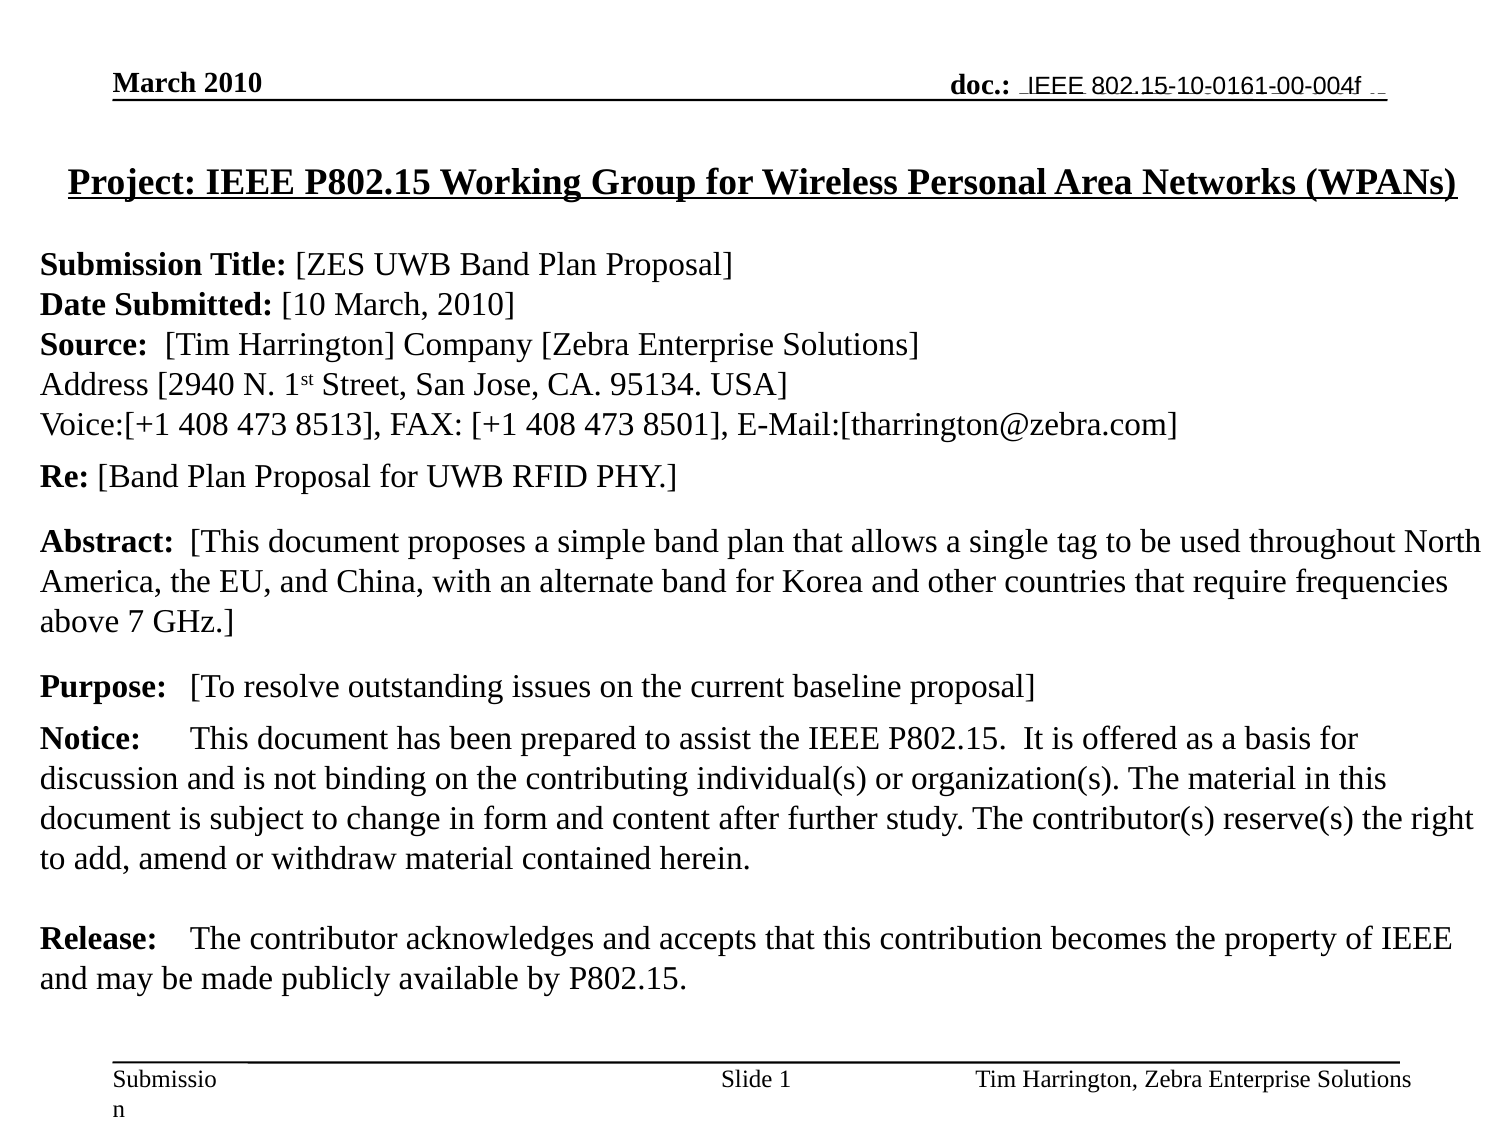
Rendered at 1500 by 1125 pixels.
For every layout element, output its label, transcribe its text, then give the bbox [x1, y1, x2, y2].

text_box Project: IEEE P802.15 Working Group for Wireless Personal Area Networks (WPANs) Submission Title: [ZES UWB Band Plan Proposal] Date Submitted: [10 March, 2010] Source: [Tim Harrington] Company [Zebra Enterprise Solutions] Address [2940 N. 1st Street, San Jose, CA. 95134. USA] Voice:[+1 408 473 8513], FAX: [+1 408 473 8501], E-Mail:[tharrington@zebra.com] Re: [Band Plan Proposal for UWB RFID PHY.] Abstract: [This document proposes a simple band plan that allows a single tag to be used throughout North America, the EU, and China, with an alternate band for Korea and other countries that require frequencies above 7 GHz.] Purpose: [To resolve outstanding issues on the current baseline proposal] Notice: This document has been prepared to assist the IEEE P802.15. It is offered as a basis for discussion and is not binding on the contributing individual(s) or organization(s). The material in this document is subject to change in form and content after further study. The contributor(s) reserve(s) the right to add, amend or withdraw material contained herein. Release: The contributor acknowledges and accepts that this contribution becomes the property of IEEE and may be made publicly available by P802.15. [24, 149, 1500, 1004]
footer Tim Harrington, Zebra Enterprise Solutions [899, 1061, 1413, 1093]
slide_number Slide 1 [712, 1061, 800, 1093]
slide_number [112, 62, 376, 99]
